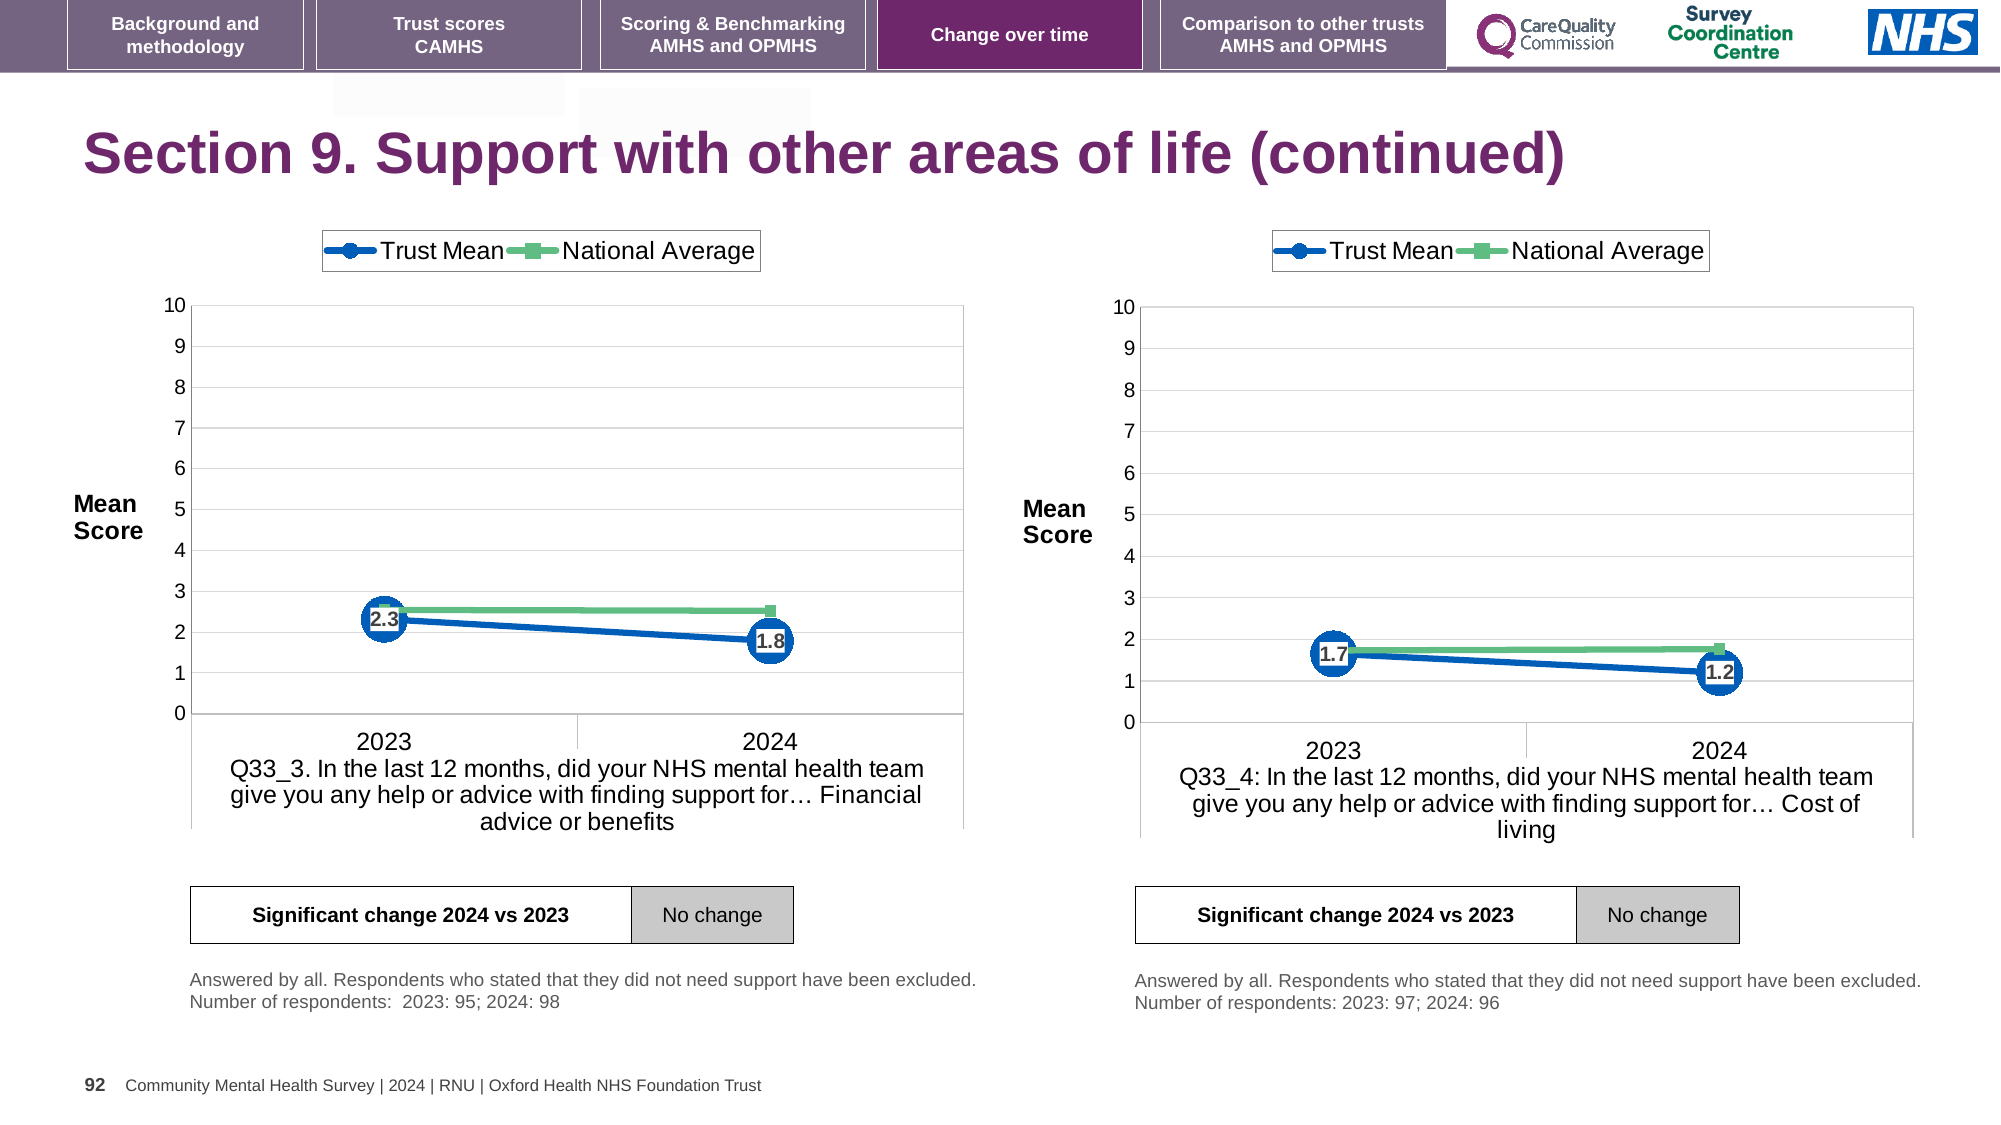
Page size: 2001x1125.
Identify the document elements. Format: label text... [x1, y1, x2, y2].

title Section 9. Support with other areas of life (continued) [68, 100, 1942, 209]
text_box Answered by all. Respondents who stated that they did not need support have been excluded. Number of respondents: 2023: 97; 2024: 96 [1119, 960, 1984, 1044]
picture [1666, 3, 1794, 61]
picture [1476, 13, 1616, 59]
text_box 92 [84, 1065, 122, 1125]
text_box Answered by all. Respondents who stated that they did not need support have been excluded. Number of respondents: 2023: 95; 2024: 98 [174, 959, 1039, 1020]
picture [1868, 9, 1978, 55]
table_header Significant change 2024 vs 2023 [191, 887, 631, 943]
table_header Significant change 2024 vs 2023 [1136, 887, 1576, 943]
table_header No change [632, 887, 793, 943]
table_header No change [1577, 887, 1739, 943]
chart [1018, 228, 1916, 870]
chart [68, 228, 966, 858]
